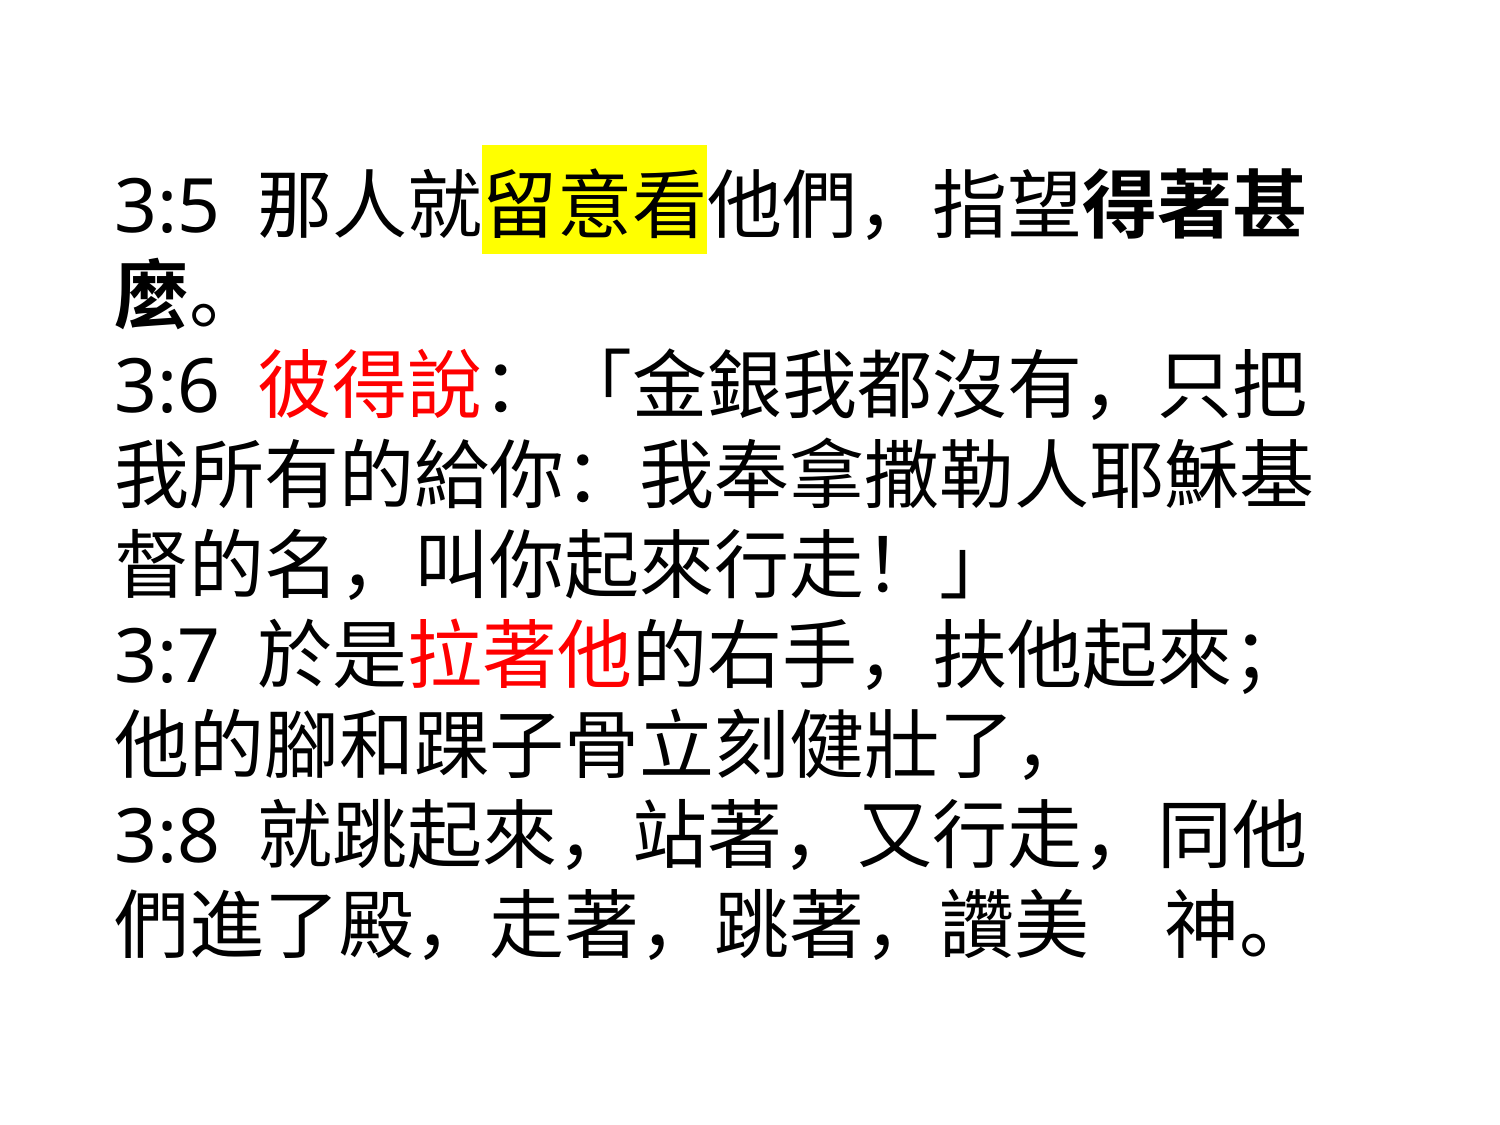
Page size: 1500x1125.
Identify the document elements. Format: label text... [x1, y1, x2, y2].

text_box 3:5 那人就留意看他們，指望得著甚麼。 3:6 彼得說：「金銀我都沒有，只把我所有的給你：我奉拿撒勒人耶穌基督的名，叫你起來行走！」 3:7 於是拉著他的右手，扶他起來；他的腳和踝子骨立刻健壯了， 3:8 就跳起來，站著，又行走，同他們進了殿，走著，跳著，讚美 神。 [99, 149, 1362, 1125]
